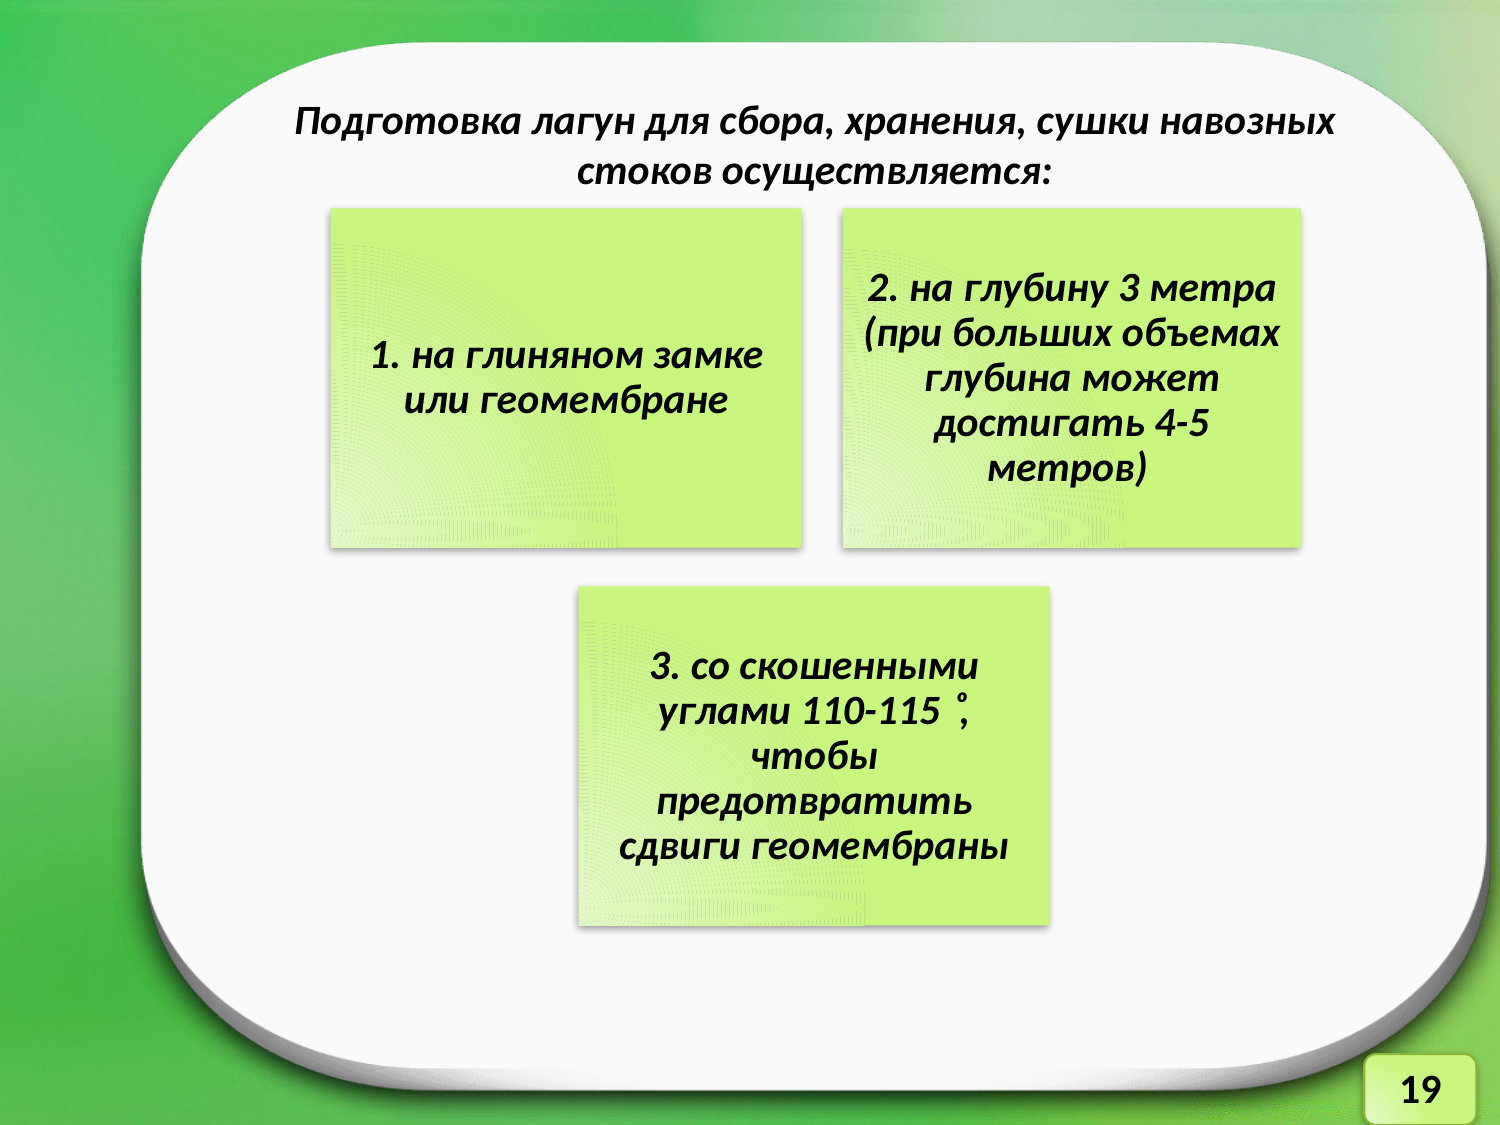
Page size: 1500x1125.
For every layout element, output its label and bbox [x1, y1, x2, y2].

picture [0, 0, 1500, 1125]
list [206, 207, 1426, 930]
text_box [1363, 1053, 1477, 1125]
